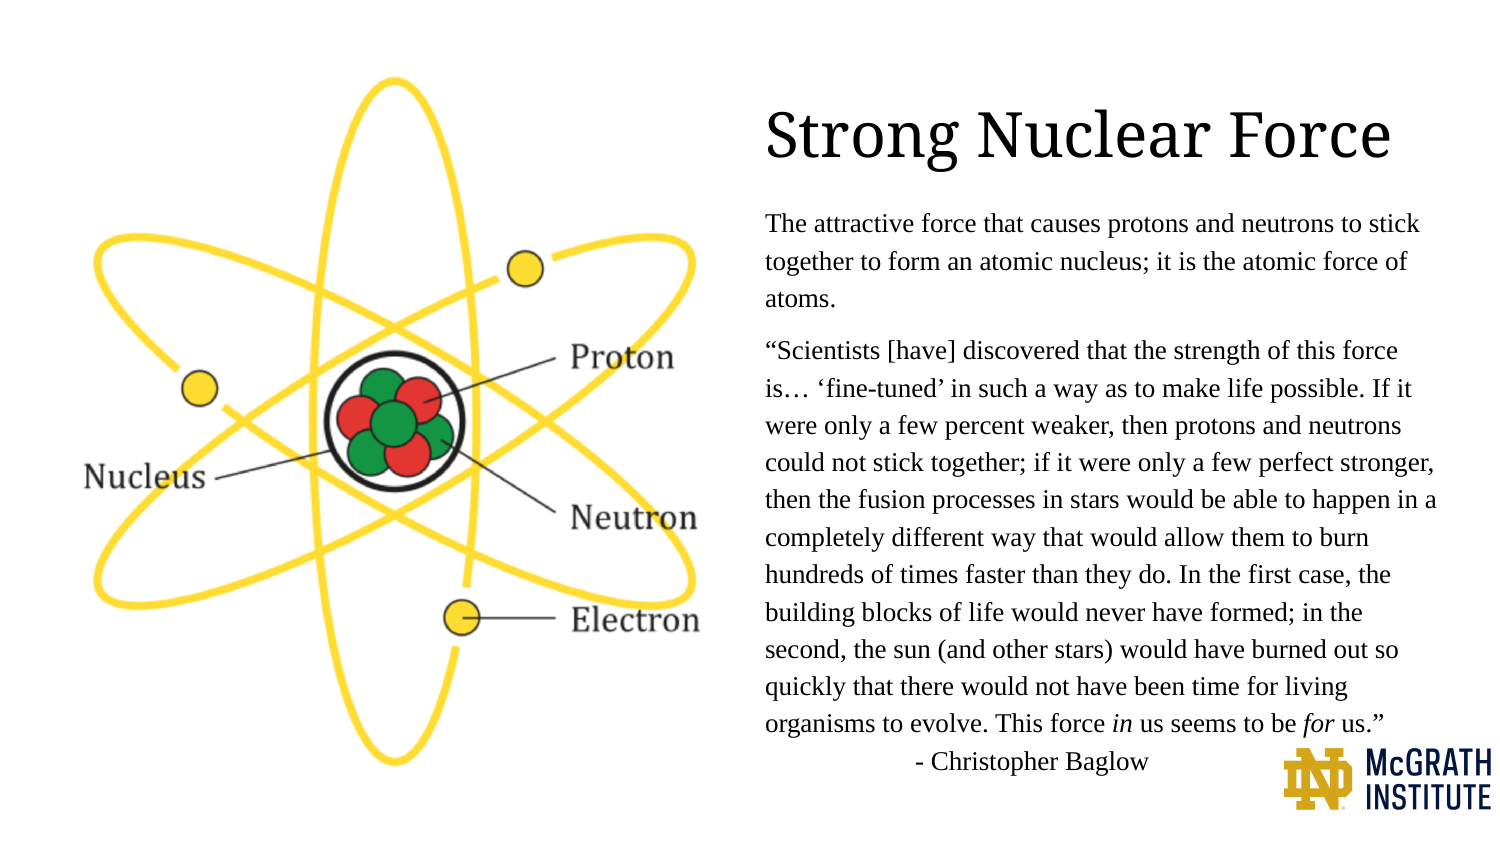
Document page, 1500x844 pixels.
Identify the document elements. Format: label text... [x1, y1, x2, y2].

picture [1274, 741, 1500, 817]
picture [49, 61, 751, 783]
text_box The attractive force that causes protons and neutrons to stick together to form an atomic nucleus; it is the atomic force of atoms. “Scientists [have] discovered that the strength of this force is… ‘fine-tuned’ in such a way as to make life possible. If it were only a few percent weaker, then protons and neutrons could not stick together; if it were only a few perfect stronger, then the fusion processes in stars would be able to happen in a completely different way that would allow them to burn hundreds of times faster than they do. In the first case, the building blocks of life would never have formed; in the second, the sun (and other stars) would have burned out so quickly that there would not have been time for living organisms to evolve. This force in us seems to be for us.” - Christopher Baglow [749, 185, 1460, 791]
text_box Strong Nuclear Force [754, 79, 1413, 185]
